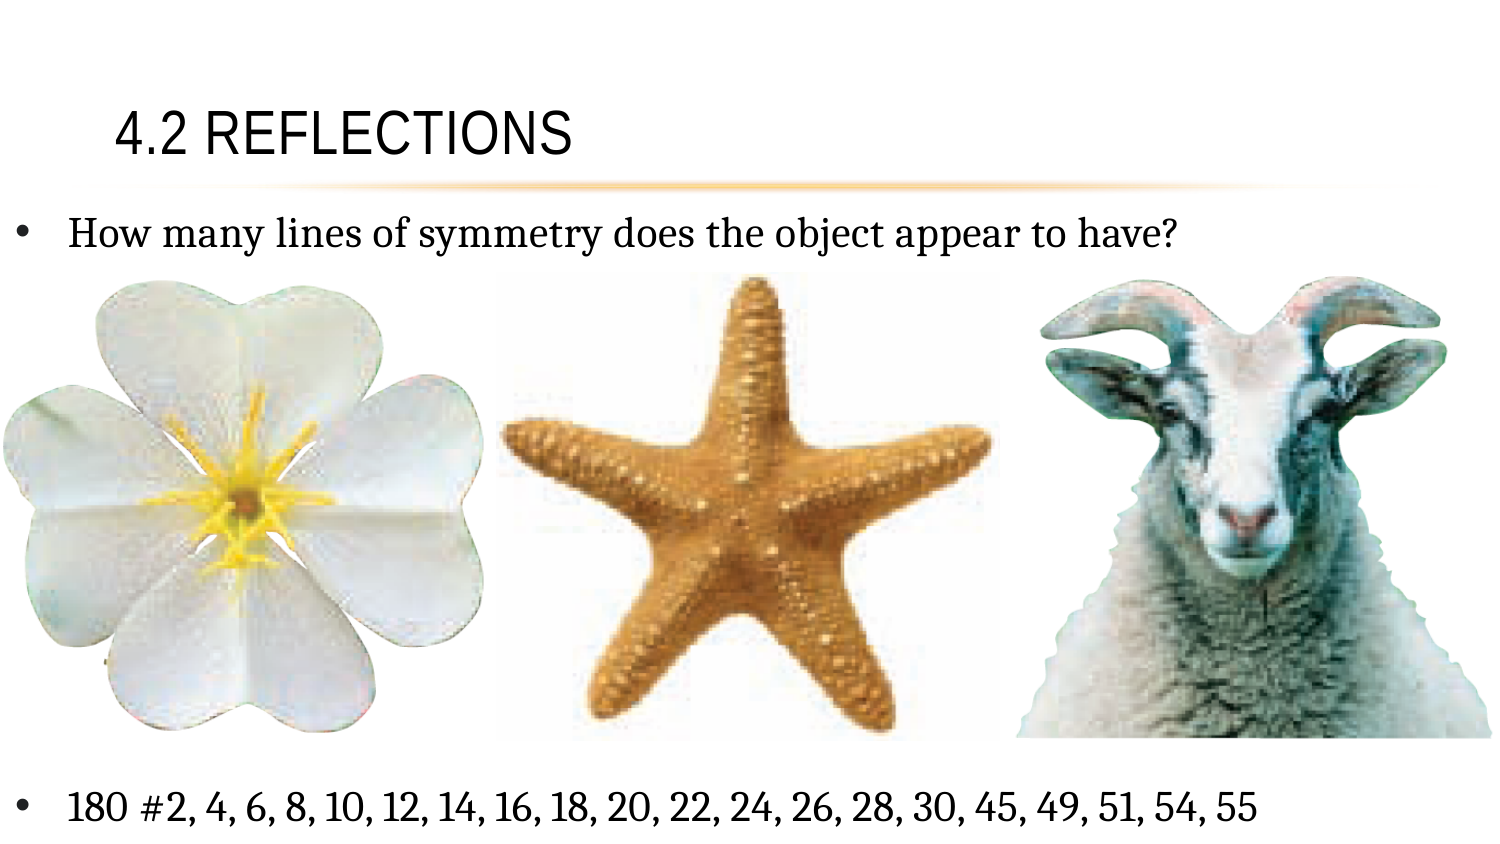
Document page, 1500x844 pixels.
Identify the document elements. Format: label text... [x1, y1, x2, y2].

picture [2, 271, 490, 741]
list How many lines of symmetry does the object appear to have? 180 #2, 4, 6, 8, 10, 12, 14, 16, 18, 20, 22, 24, 26, 28, 30, 45, 49, 51, 54, 55 [0, 752, 1500, 844]
list How many lines of symmetry does the object appear to have? 180 #2, 4, 6, 8, 10, 12, 14, 16, 18, 20, 22, 24, 26, 28, 30, 45, 49, 51, 54, 55 [0, 196, 1500, 274]
picture [496, 271, 1001, 741]
picture [1006, 271, 1500, 741]
title 4.2 Reflections [99, 33, 1400, 175]
picture [0, 0, 1500, 196]
